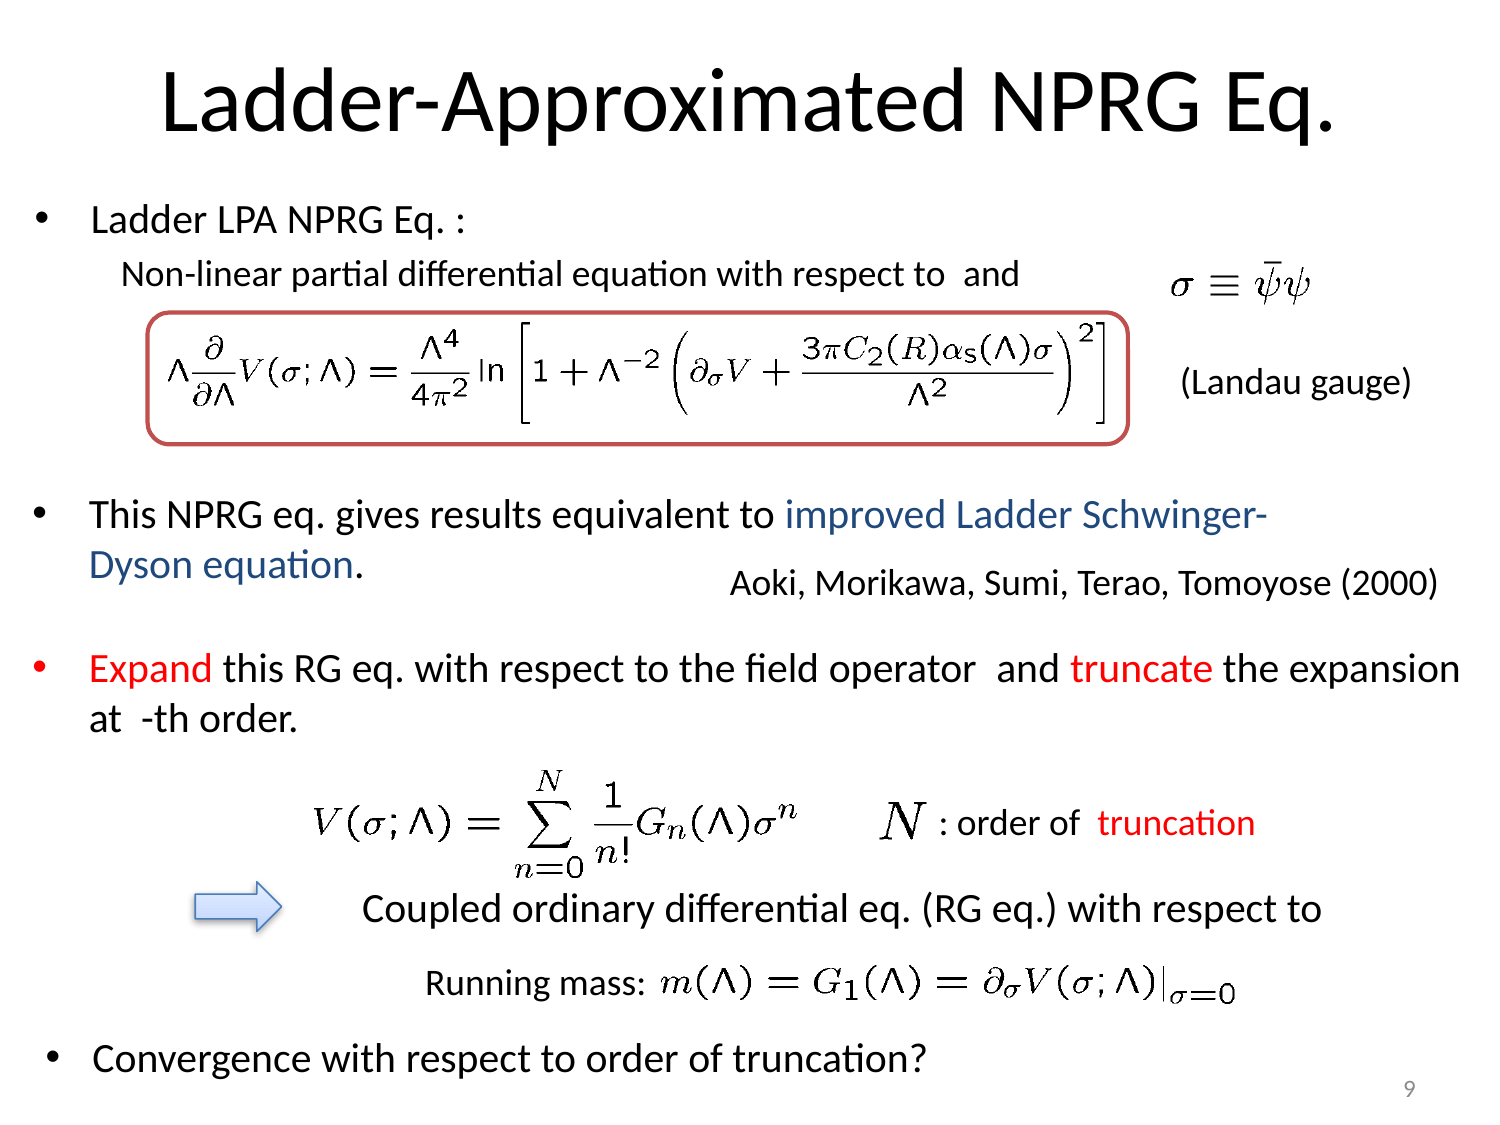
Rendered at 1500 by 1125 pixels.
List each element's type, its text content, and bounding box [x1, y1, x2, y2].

text_box Convergence with respect to order of truncation? [30, 1023, 944, 1088]
slide_number 9 [1080, 1057, 1431, 1118]
picture [1168, 259, 1310, 305]
text_box (Landau gauge) [1165, 349, 1428, 410]
text_box Aoki, Morikawa, Sumi, Terao, Tomoyose (2000) [715, 550, 1455, 611]
picture [312, 768, 798, 881]
picture [659, 963, 1235, 1005]
picture [167, 322, 1105, 426]
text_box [877, 790, 1274, 852]
title Ladder-Approximated NPRG Eq. [41, 19, 1459, 171]
text_box Ladder LPA NPRG Eq. : [19, 184, 491, 250]
text_box [145, 310, 1131, 447]
text_box [194, 880, 283, 933]
text_box This NPRG eq. gives results equivalent to improved Ladder Schwinger-Dyson equation. [17, 479, 1377, 595]
text_box Running mass: [410, 950, 662, 1011]
